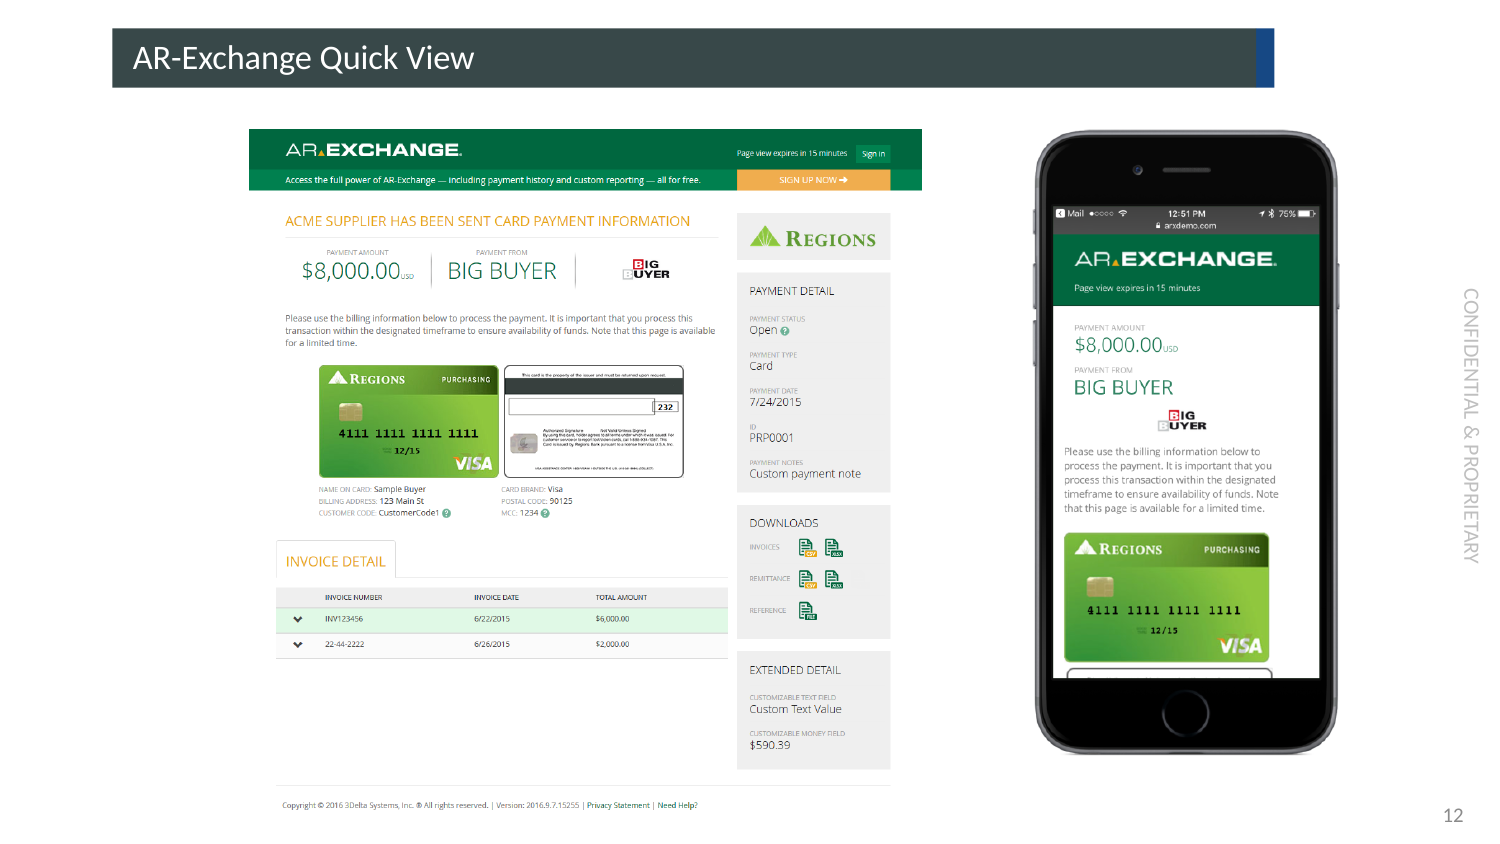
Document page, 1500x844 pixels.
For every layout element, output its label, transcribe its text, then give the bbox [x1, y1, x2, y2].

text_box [112, 28, 1275, 88]
picture [1032, 129, 1340, 756]
slide_number 12 [1409, 783, 1497, 844]
picture [249, 129, 922, 828]
